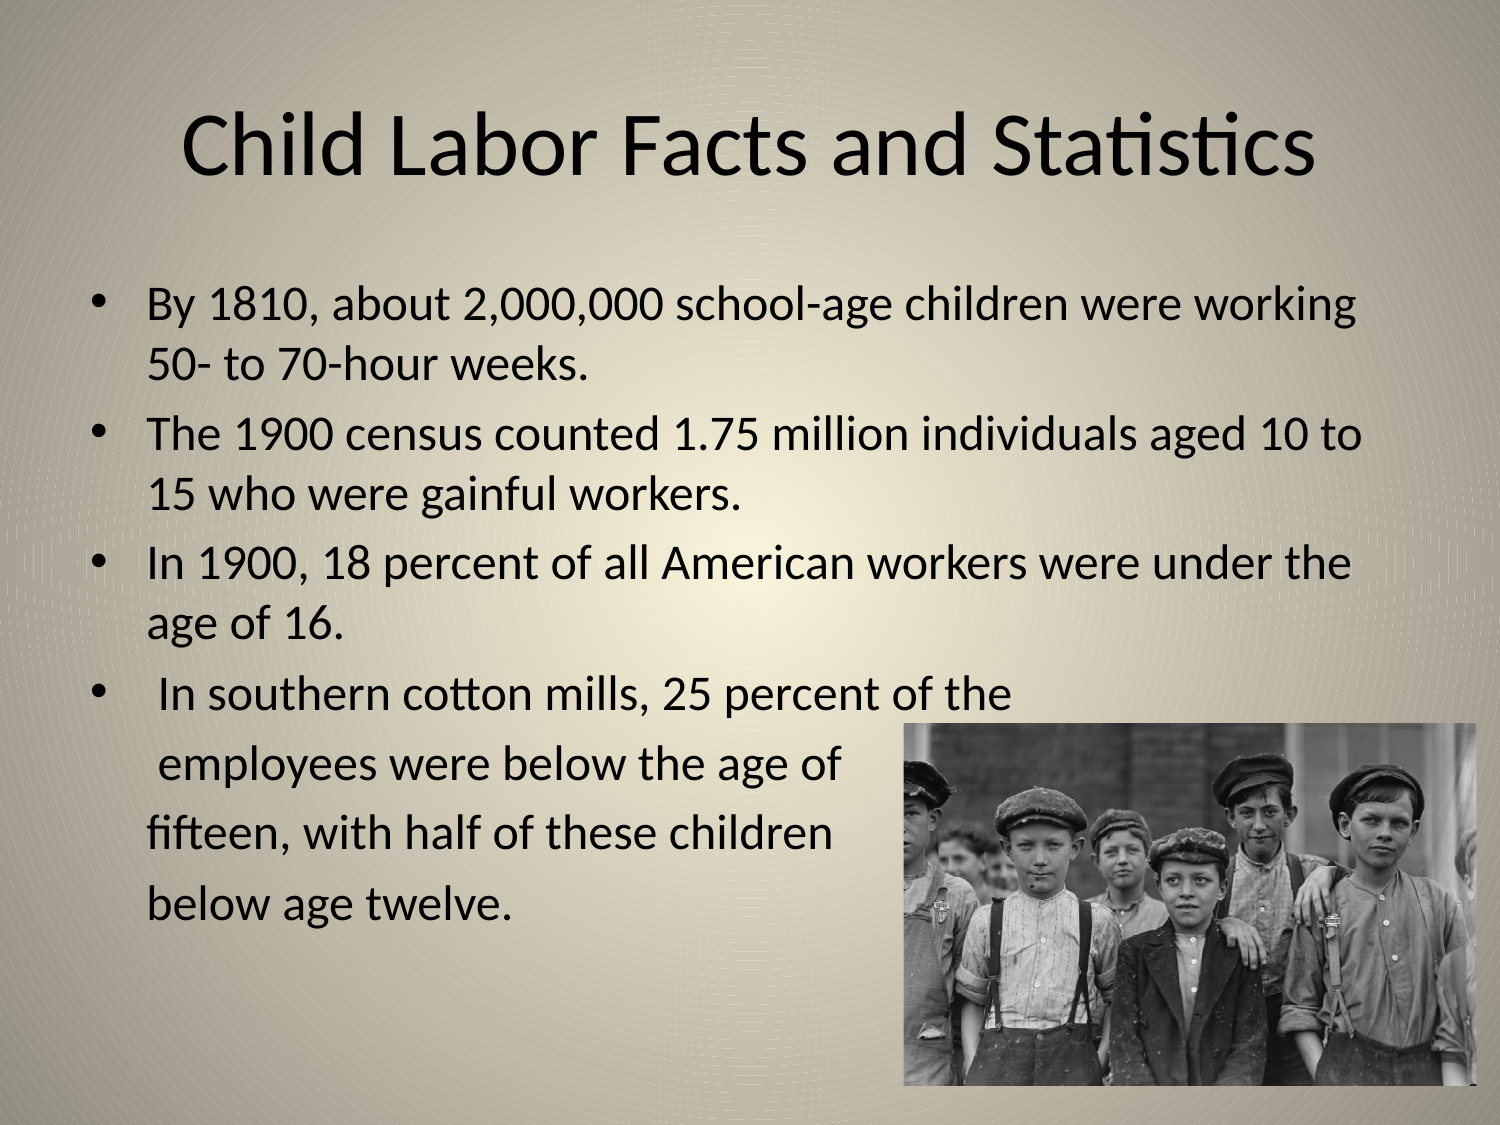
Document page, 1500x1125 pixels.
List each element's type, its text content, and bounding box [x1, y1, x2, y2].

picture [903, 723, 1477, 1087]
title Child Labor Facts and Statistics [75, 45, 1425, 233]
list By 1810, about 2,000,000 school-age children were working 50- to 70-hour weeks. The 1900 census counted 1.75 million individuals aged 10 to 15 who were gainful workers. In 1900, 18 percent of all American workers were under the age of 16. In southern cotton mills, 25 percent of the employees were below the age of fifteen, with half of these children below age twelve. [75, 262, 1425, 1005]
